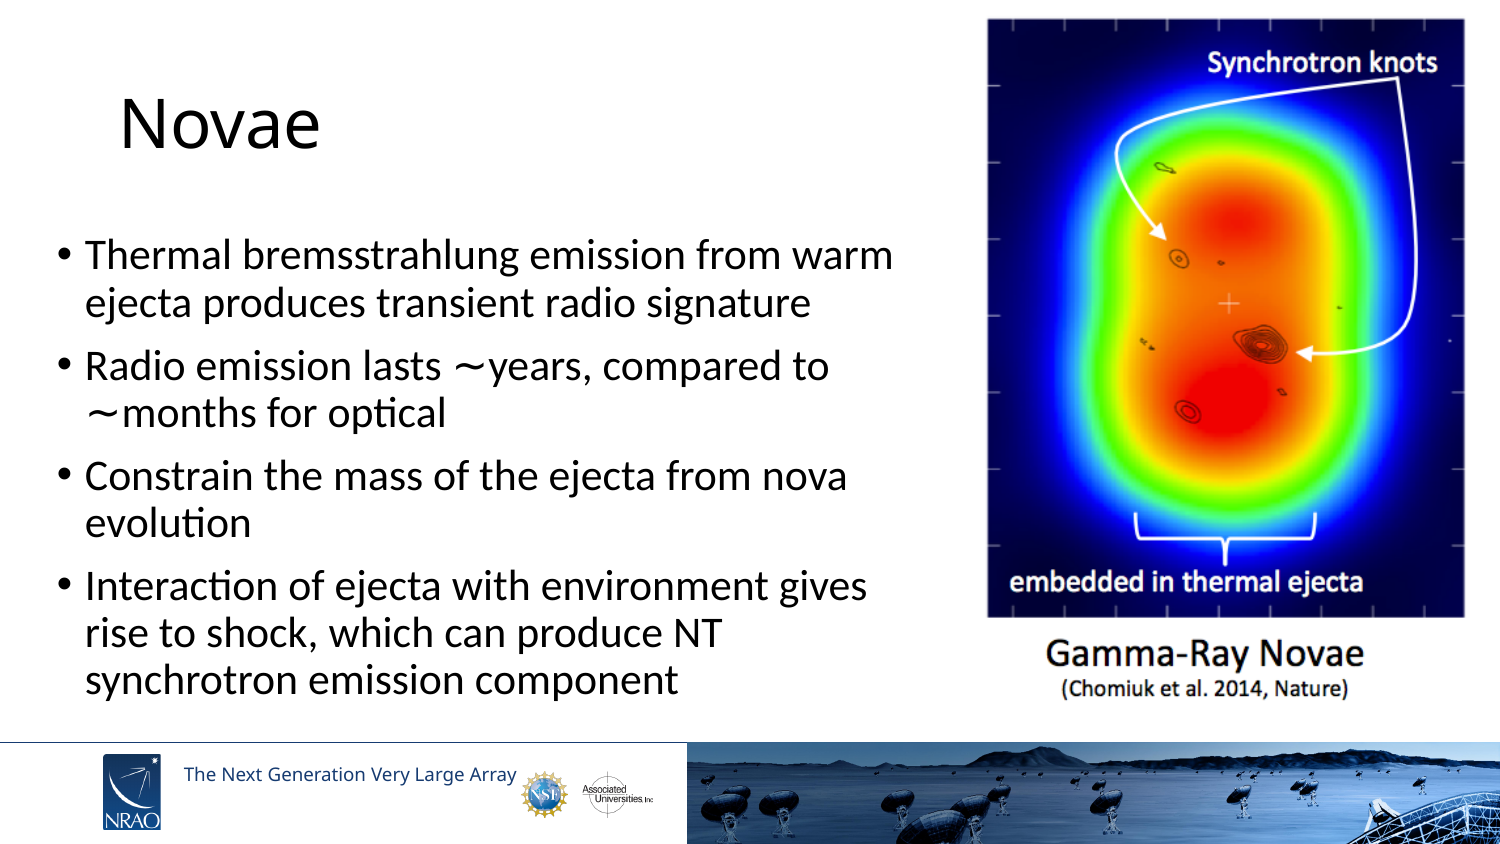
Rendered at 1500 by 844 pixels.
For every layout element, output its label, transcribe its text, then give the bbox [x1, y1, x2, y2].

list Thermal bremsstrahlung emission from warm ejecta produces transient radio signature Radio emission lasts ∼years, compared to ∼months for optical Constrain the mass of the ejecta from nova evolution Interaction of ejecta with environment gives rise to shock, which can produce NT synchrotron emission component [41, 224, 954, 726]
title Novae [103, 44, 978, 208]
picture [687, 742, 1500, 844]
picture [521, 771, 568, 818]
picture [978, 12, 1477, 712]
